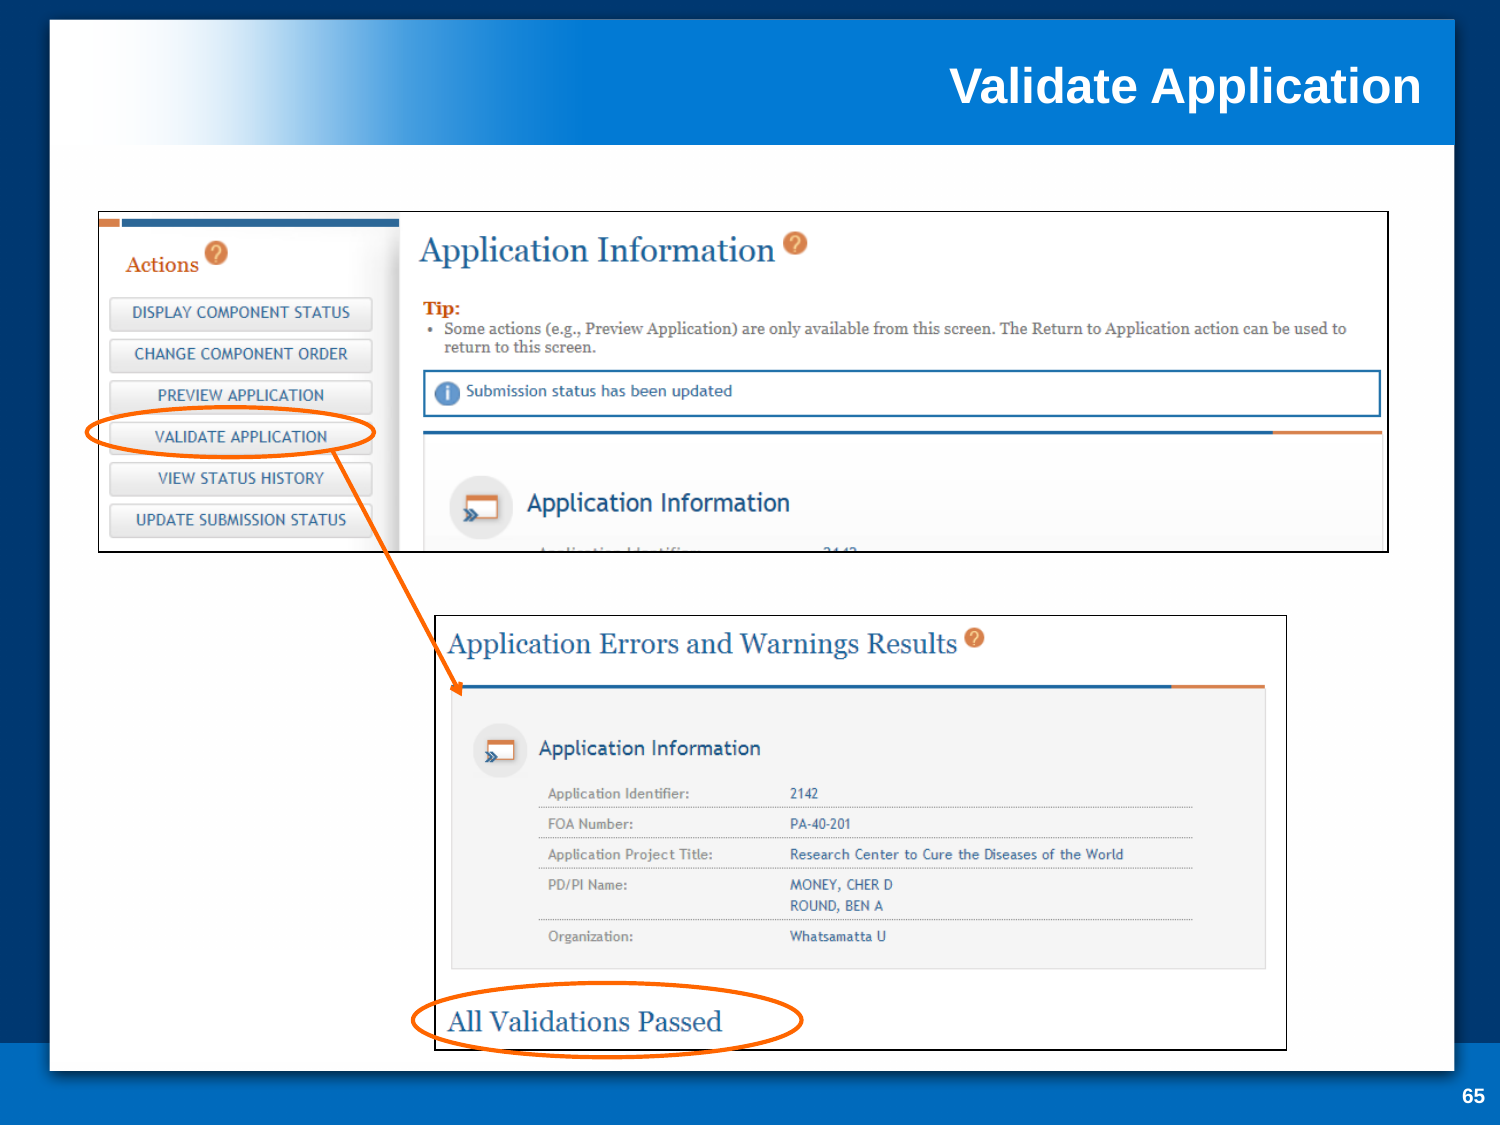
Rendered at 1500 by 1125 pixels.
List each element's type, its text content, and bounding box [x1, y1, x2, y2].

title Validate Application [187, 37, 1438, 130]
text_box [84, 422, 93, 442]
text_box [331, 449, 462, 697]
text_box [410, 1002, 430, 1038]
slide_number 65 [1274, 1074, 1500, 1101]
picture [0, 0, 1500, 1125]
